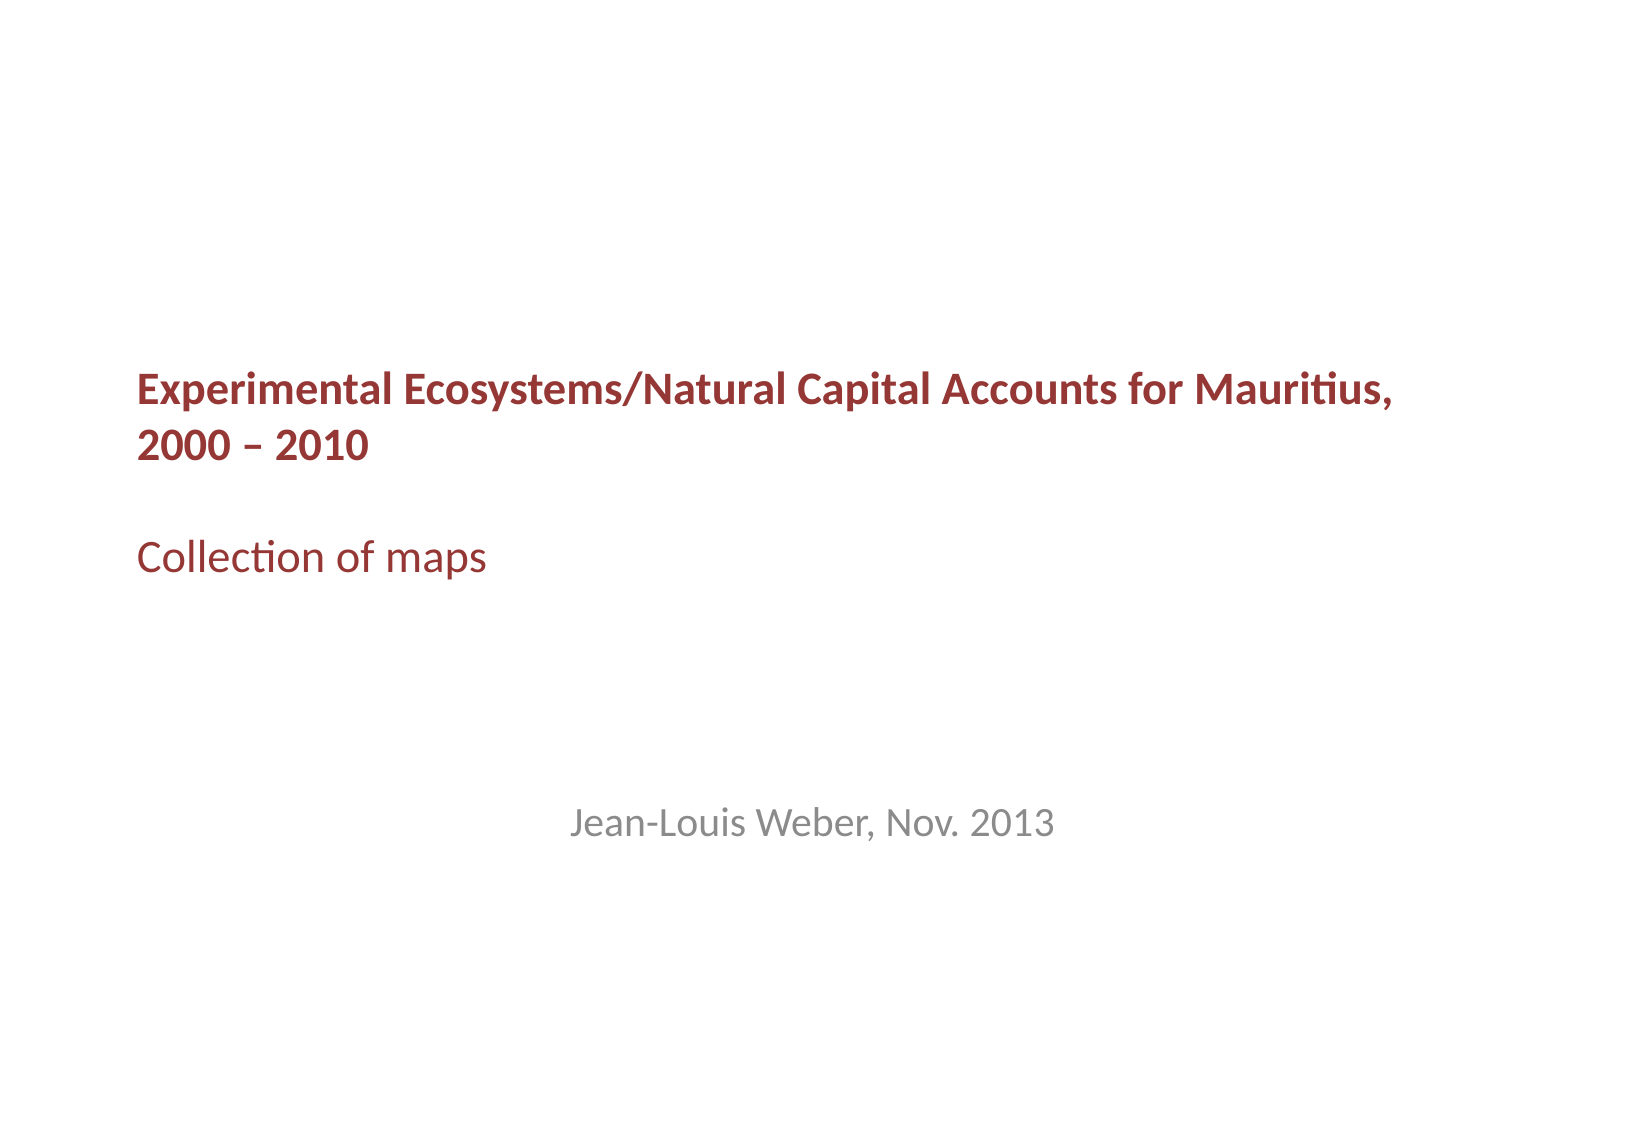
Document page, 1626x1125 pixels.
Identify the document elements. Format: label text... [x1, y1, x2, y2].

title Experimental Ecosystems/Natural Capital Accounts for Mauritius, 2000 – 2010 Collection of maps [121, 349, 1504, 591]
subtitle Jean-Louis Weber, Nov. 2013 [243, 786, 1382, 925]
